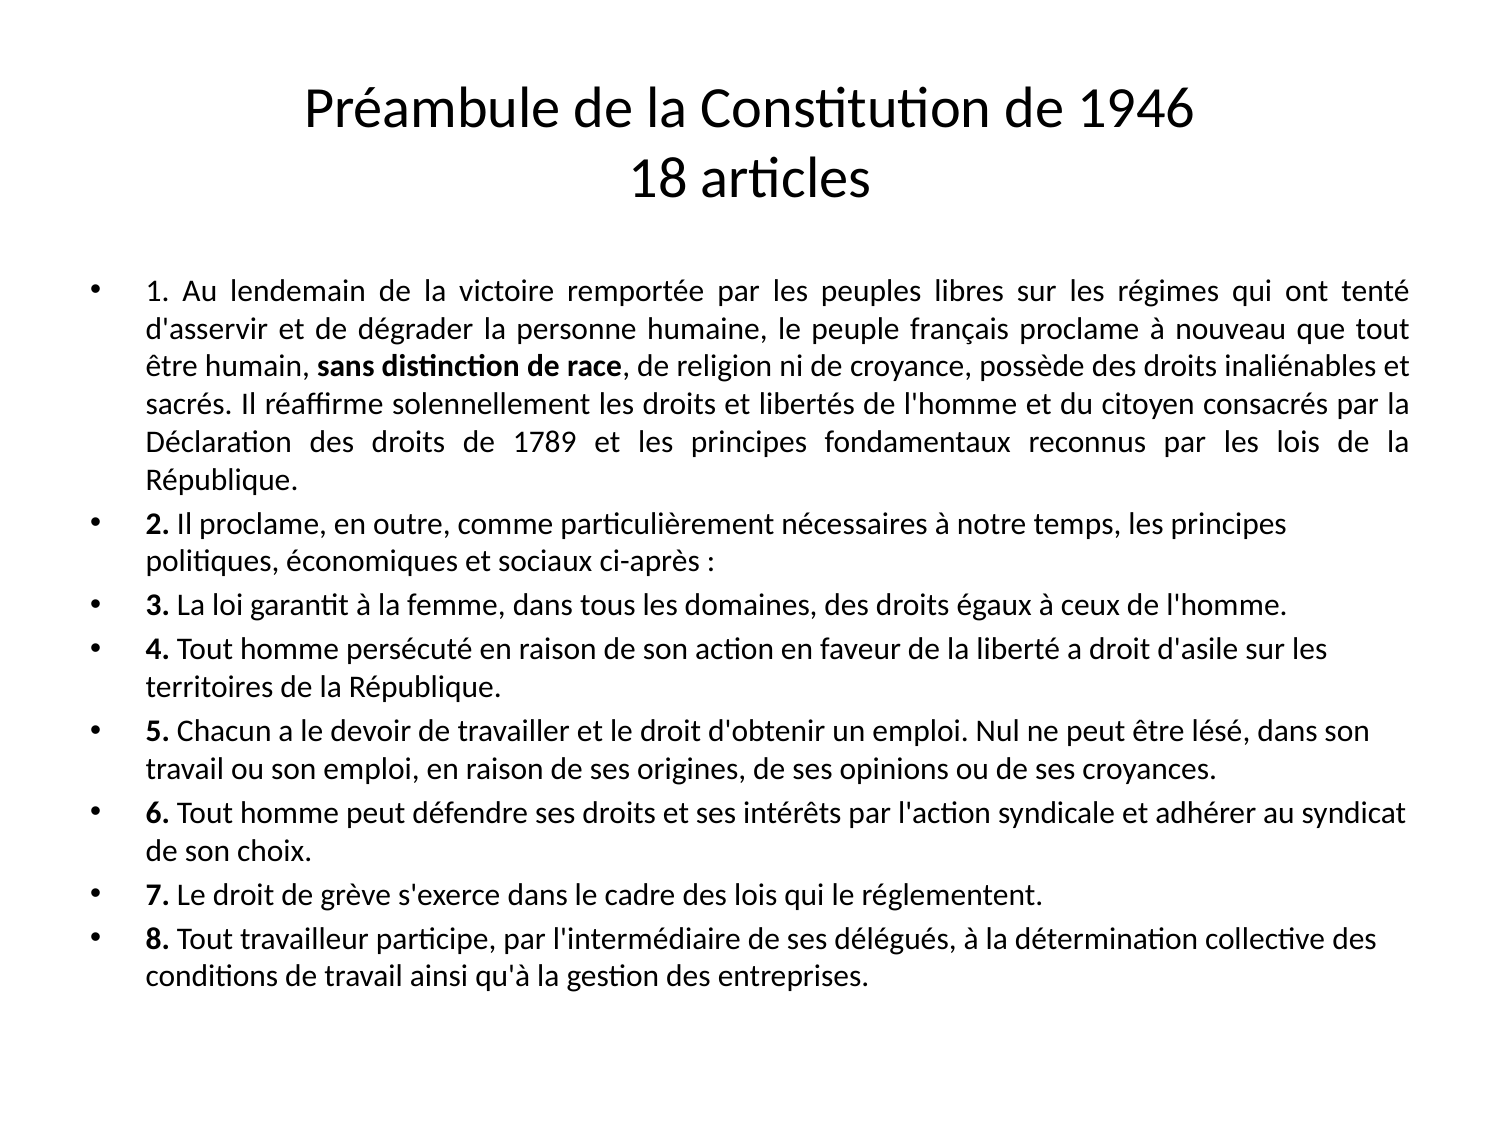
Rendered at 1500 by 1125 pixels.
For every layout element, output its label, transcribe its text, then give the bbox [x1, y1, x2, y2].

list 1. Au lendemain de la victoire remportée par les peuples libres sur les régimes qui ont tenté d'asservir et de dégrader la personne humaine, le peuple français proclame à nouveau que tout être humain, sans distinction de race, de religion ni de croyance, possède des droits inaliénables et sacrés. Il réaffirme solennellement les droits et libertés de l'homme et du citoyen consacrés par la Déclaration des droits de 1789 et les principes fondamentaux reconnus par les lois de la République. 2. Il proclame, en outre, comme particulièrement nécessaires à notre temps, les principes politiques, économiques et sociaux ci-après : 3. La loi garantit à la femme, dans tous les domaines, des droits égaux à ceux de l'homme. 4. Tout homme persécuté en raison de son action en faveur de la liberté a droit d'asile sur les territoires de la République. 5. Chacun a le devoir de travailler et le droit d'obtenir un emploi. Nul ne peut être lésé, dans son travail ou son emploi, en raison de ses origines, de ses opinions ou de ses croyances. 6. Tout homme peut défendre ses droits et ses intérêts par l'action syndicale et adhérer au syndicat de son choix. 7. Le droit de grève s'exerce dans le cadre des lois qui le réglementent. 8. Tout travailleur participe, par l'intermédiaire de ses délégués, à la détermination collective des conditions de travail ainsi qu'à la gestion des entreprises. [75, 262, 1425, 1005]
title Préambule de la Constitution de 1946 18 articles [75, 45, 1425, 233]
